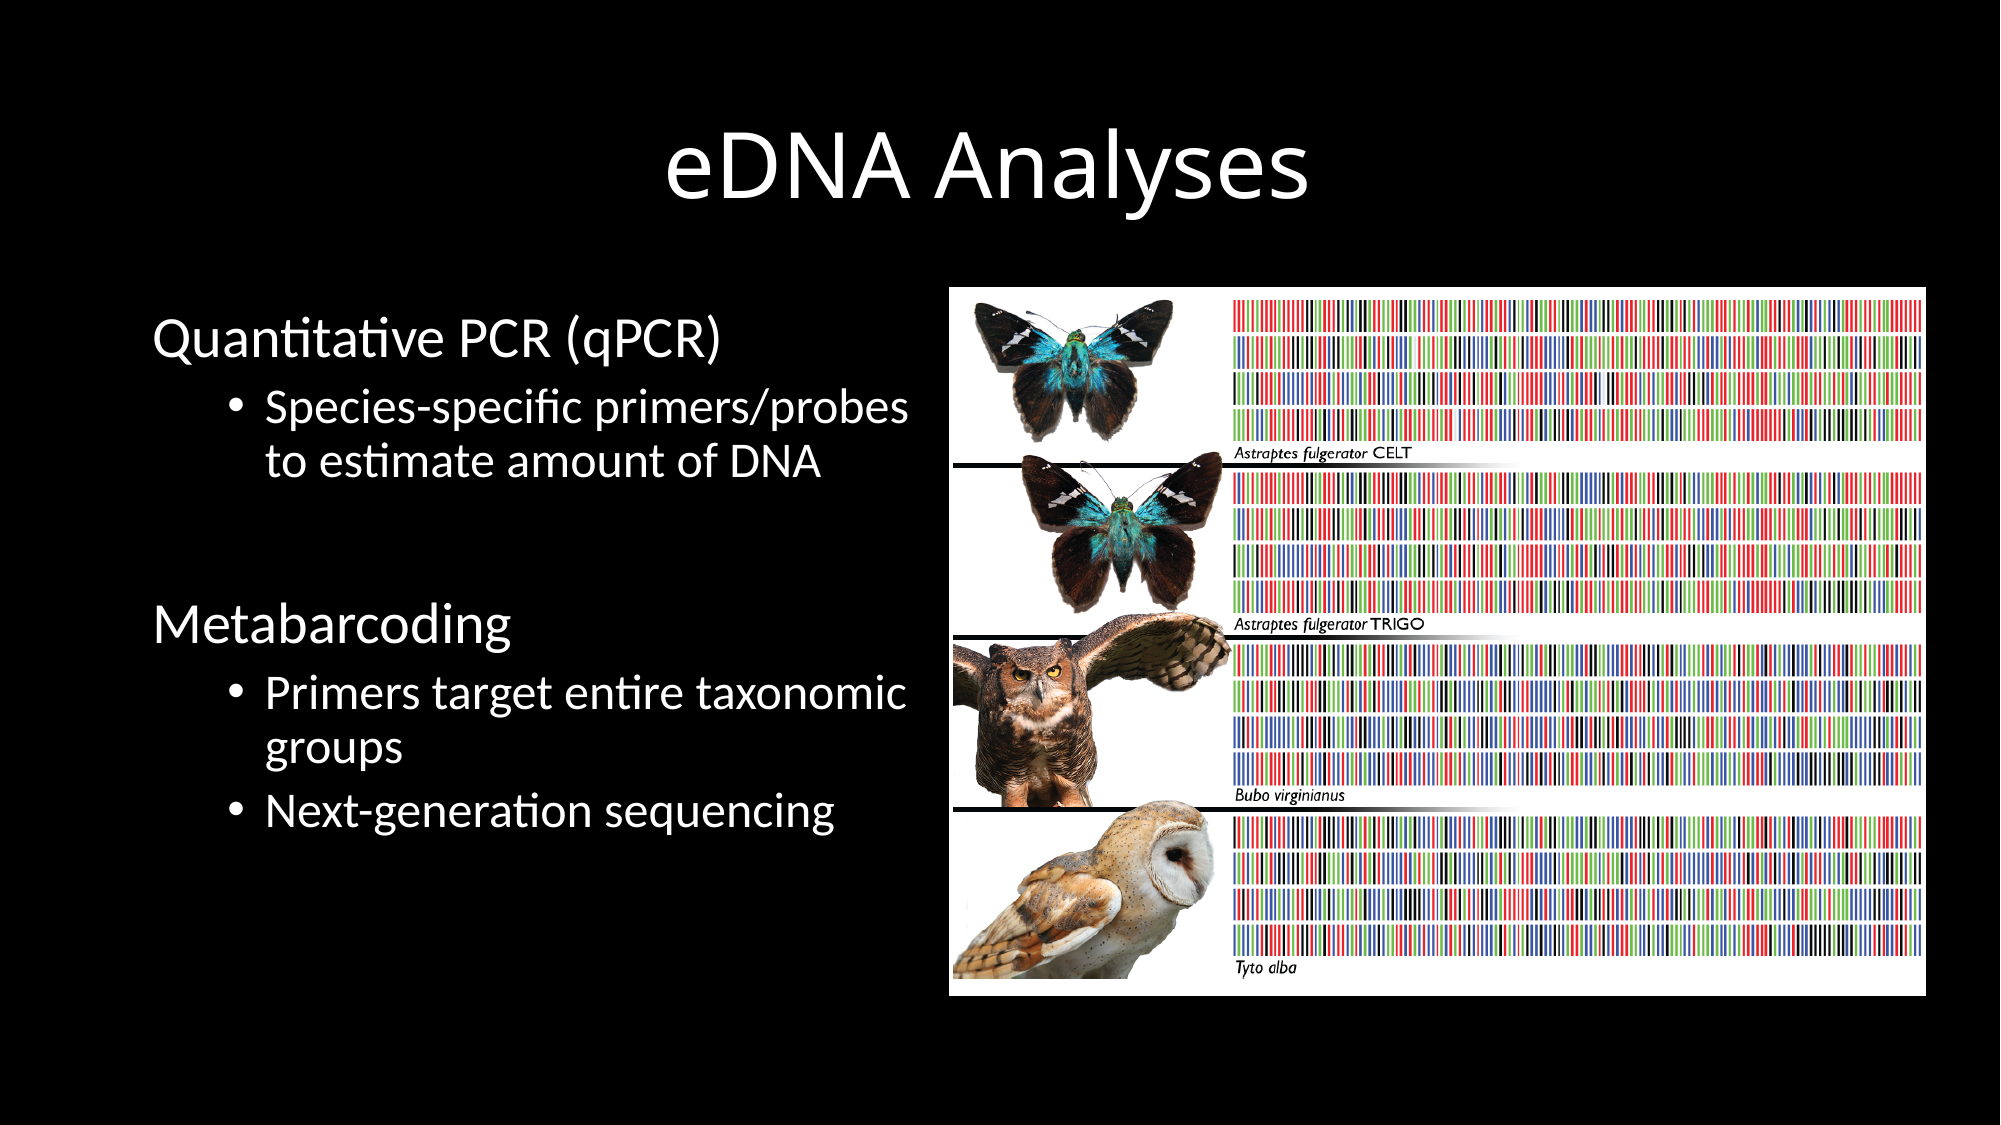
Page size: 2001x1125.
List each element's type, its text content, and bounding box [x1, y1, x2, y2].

picture [949, 287, 1926, 996]
title eDNA Analyses [137, 59, 1863, 278]
list Quantitative PCR (qPCR) Species-specific primers/probes to estimate amount of DNA Metabarcoding Primers target entire taxonomic groups Next-generation sequencing [137, 299, 961, 1014]
